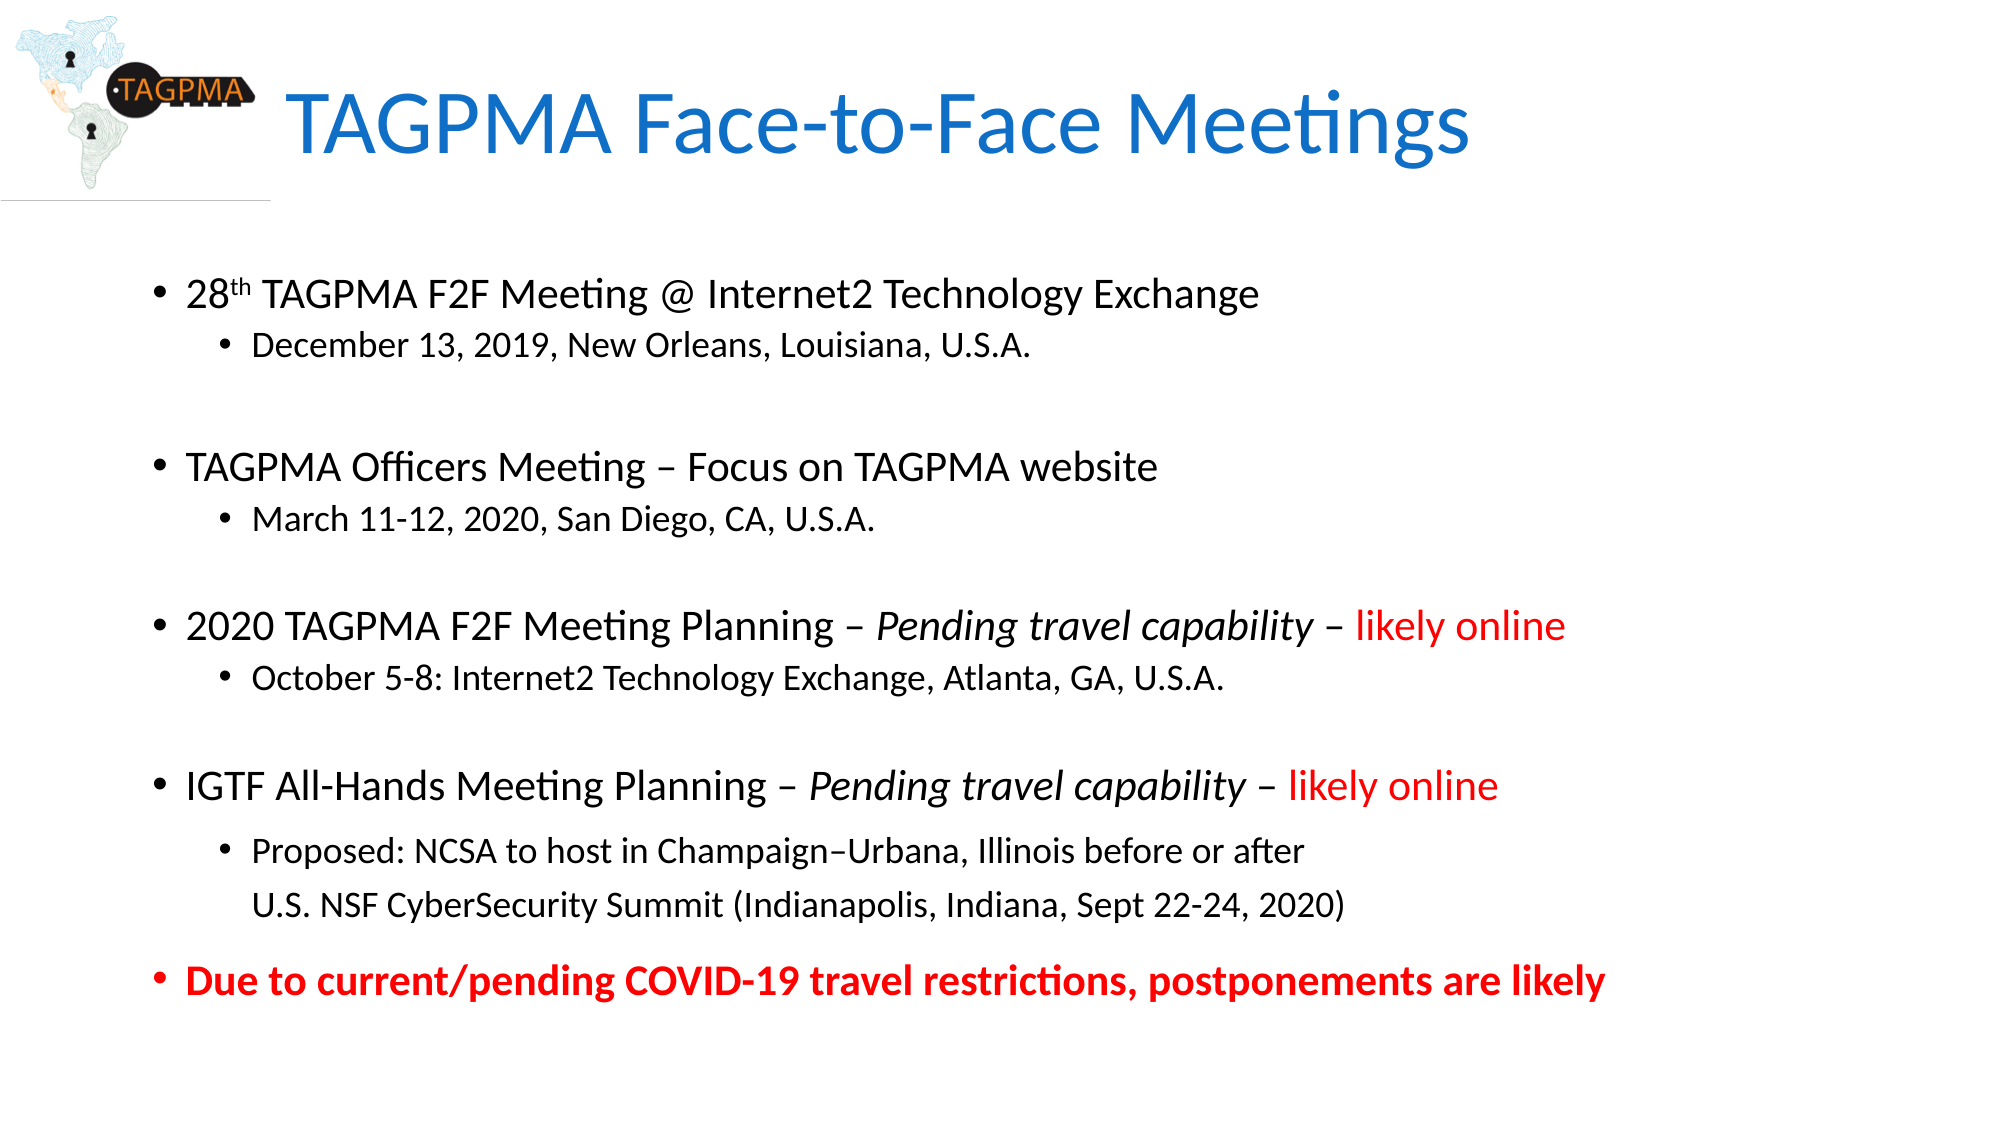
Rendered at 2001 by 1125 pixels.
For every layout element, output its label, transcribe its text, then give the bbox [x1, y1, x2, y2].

title TAGPMA Face-to-Face Meetings [270, 15, 1863, 233]
picture [0, 15, 270, 201]
list 28th TAGPMA F2F Meeting @ Internet2 Technology Exchange December 13, 2019, New Orleans, Louisiana, U.S.A. TAGPMA Officers Meeting – Focus on TAGPMA website March 11-12, 2020, San Diego, CA, U.S.A. 2020 TAGPMA F2F Meeting Planning – Pending travel capability – likely online October 5-8: Internet2 Technology Exchange, Atlanta, GA, U.S.A. IGTF All-Hands Meeting Planning – Pending travel capability – likely online Proposed: NCSA to host in Champaign–Urbana, Illinois before or after U.S. NSF CyberSecurity Summit (Indianapolis, Indiana, Sept 22-24, 2020) Due to current/pending COVID-19 travel restrictions, postponements are likely [137, 263, 1863, 1014]
